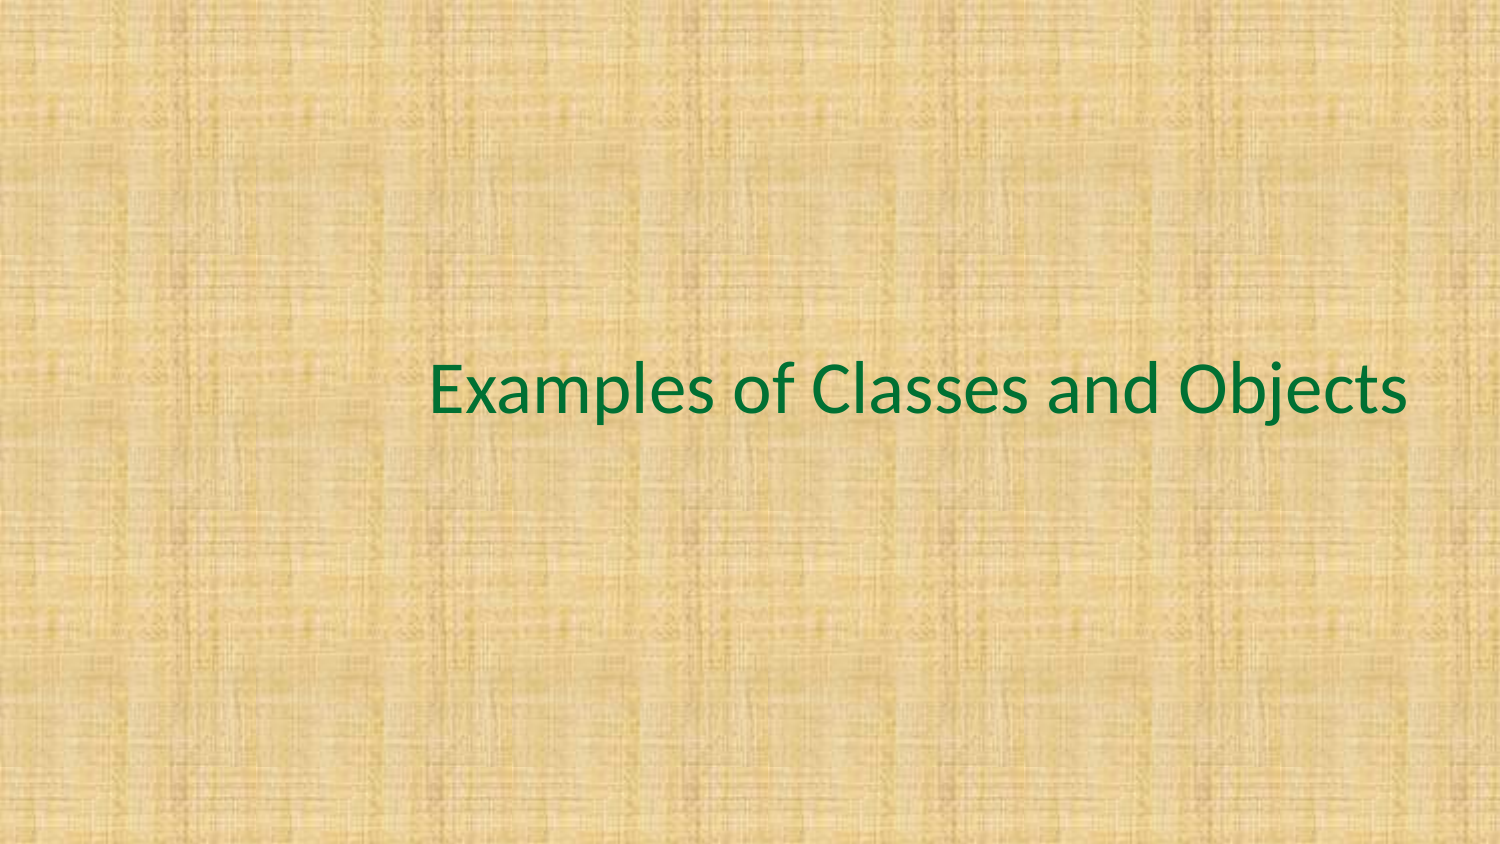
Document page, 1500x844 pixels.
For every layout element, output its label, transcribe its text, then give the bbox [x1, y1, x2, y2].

picture [0, 0, 1500, 844]
title Examples of Classes and Objects [75, 312, 1425, 454]
